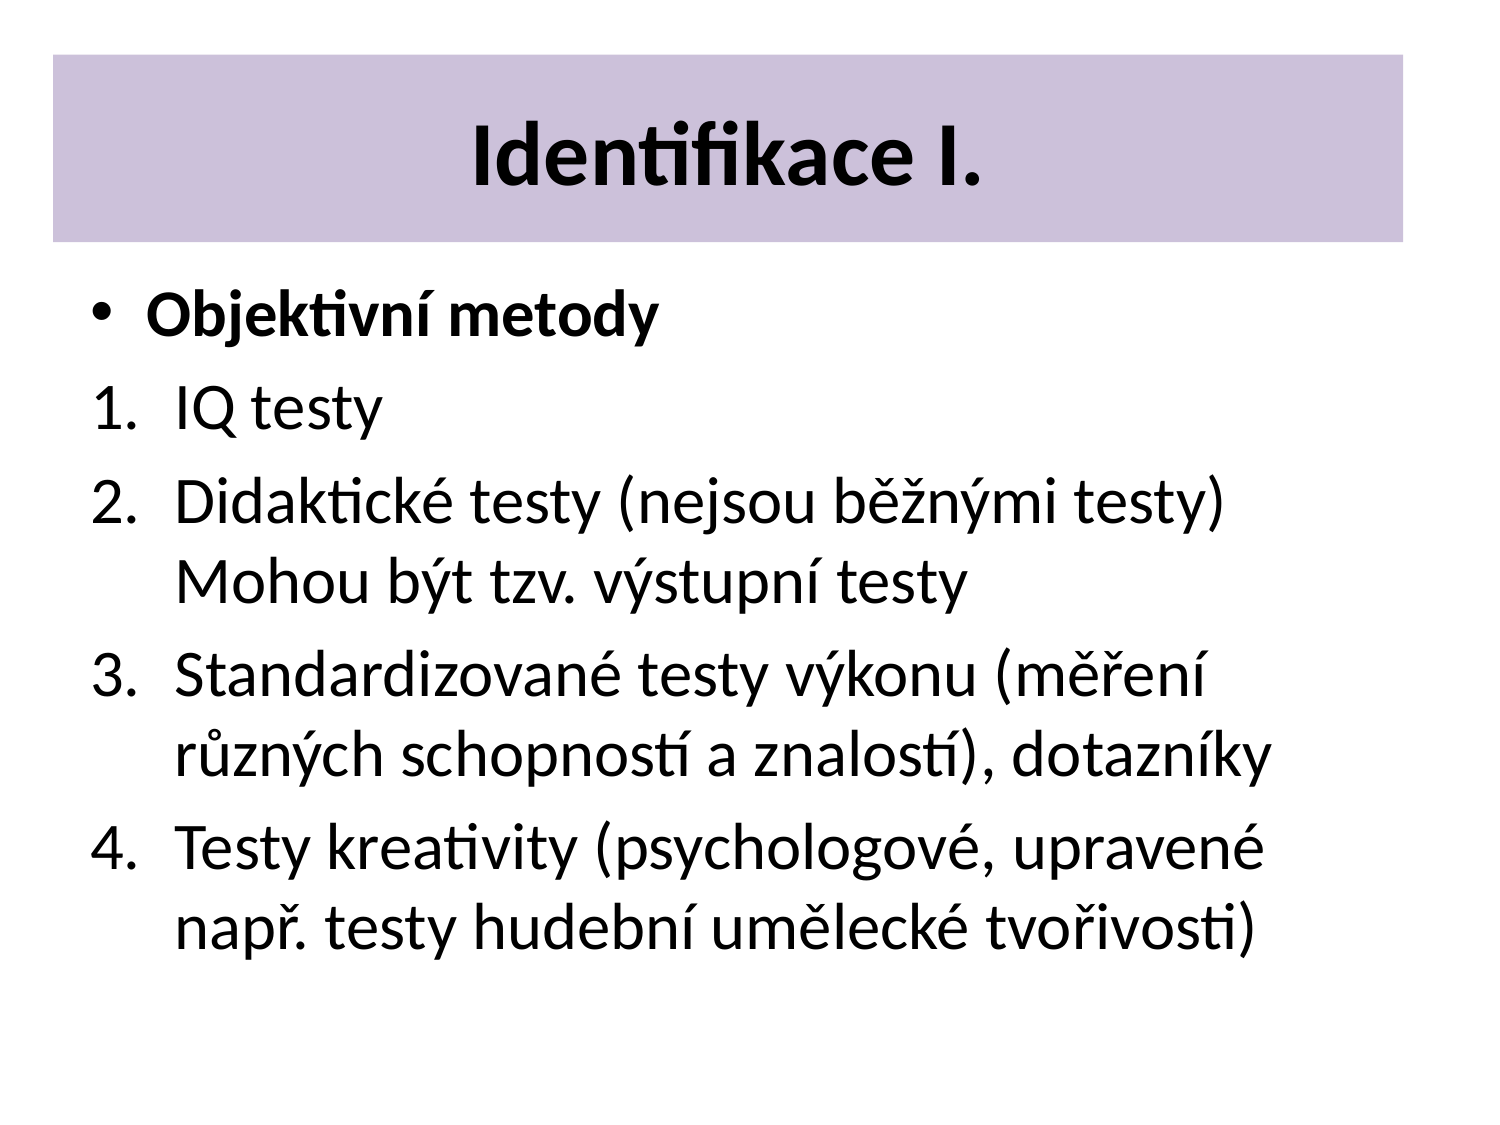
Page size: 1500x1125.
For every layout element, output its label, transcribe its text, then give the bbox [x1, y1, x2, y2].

list Objektivní metody IQ testy Didaktické testy (nejsou běžnými testy) Mohou být tzv. výstupní testy Standardizované testy výkonu (měření různých schopností a znalostí), dotazníky Testy kreativity (psychologové, upravené např. testy hudební umělecké tvořivosti) [75, 262, 1425, 1005]
title Identifikace I. [53, 54, 1404, 243]
